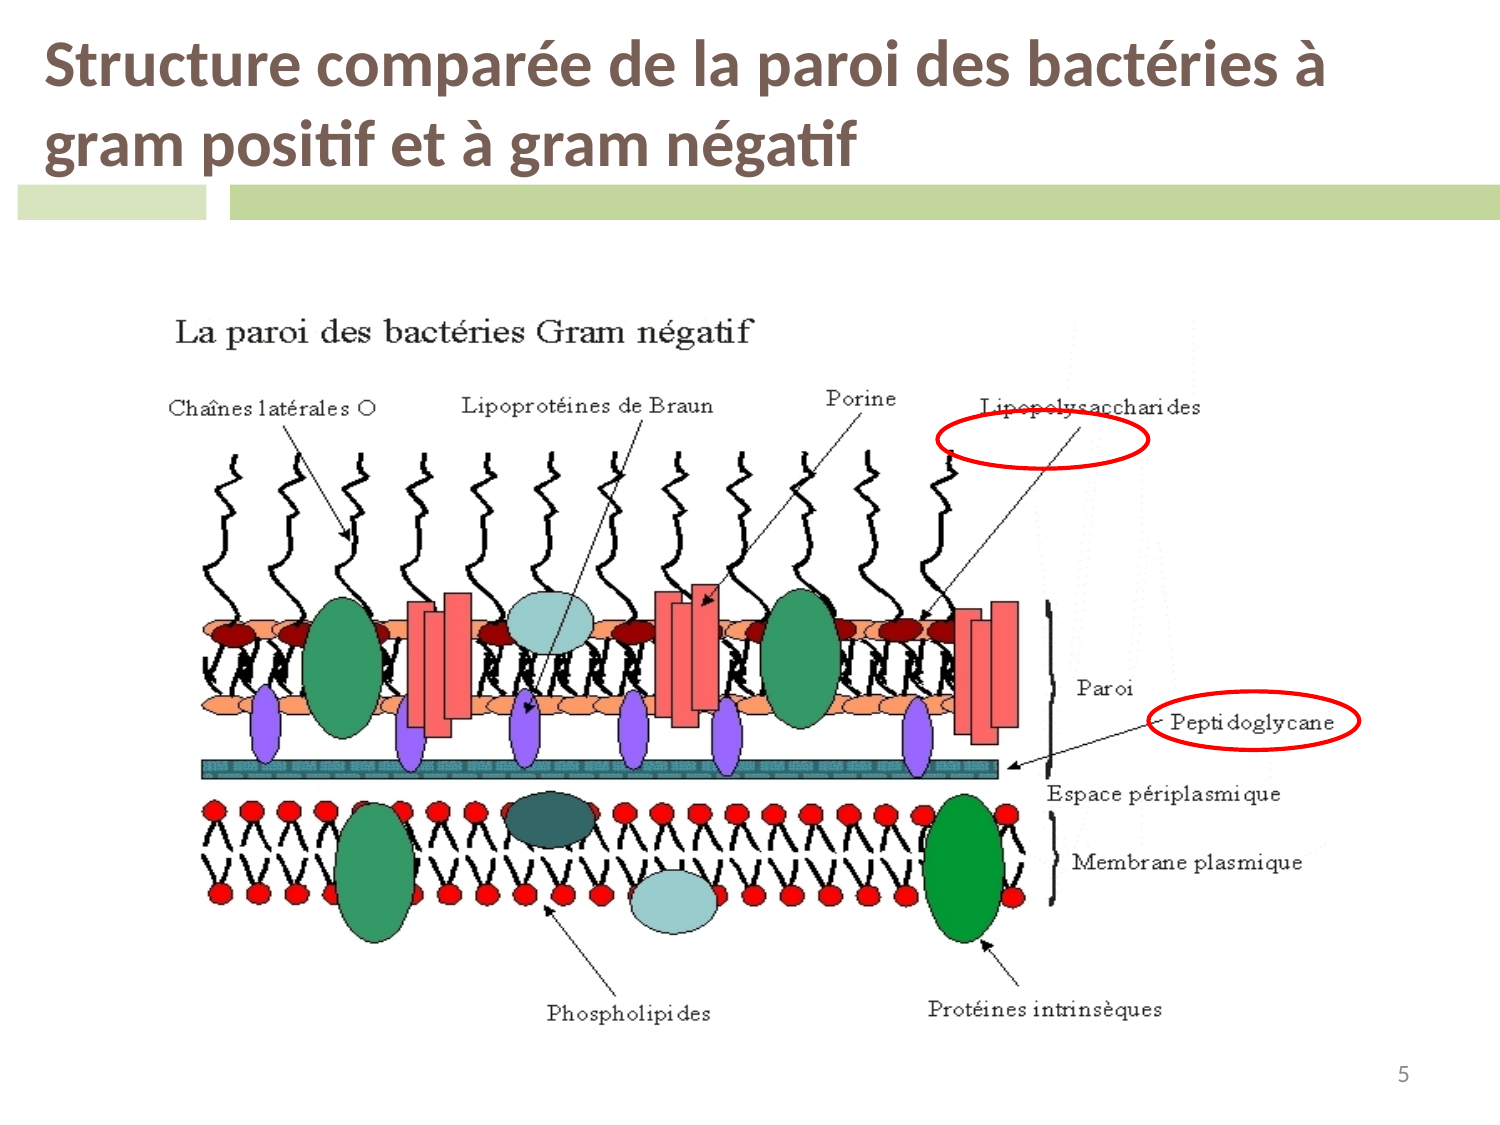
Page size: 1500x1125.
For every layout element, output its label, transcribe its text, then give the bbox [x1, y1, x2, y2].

picture [46, 245, 1454, 1095]
text_box Structure comparée de la paroi des bactéries à gram positif et à gram négatif [29, 0, 1363, 215]
text_box [16, 182, 209, 222]
text_box [228, 182, 1500, 222]
